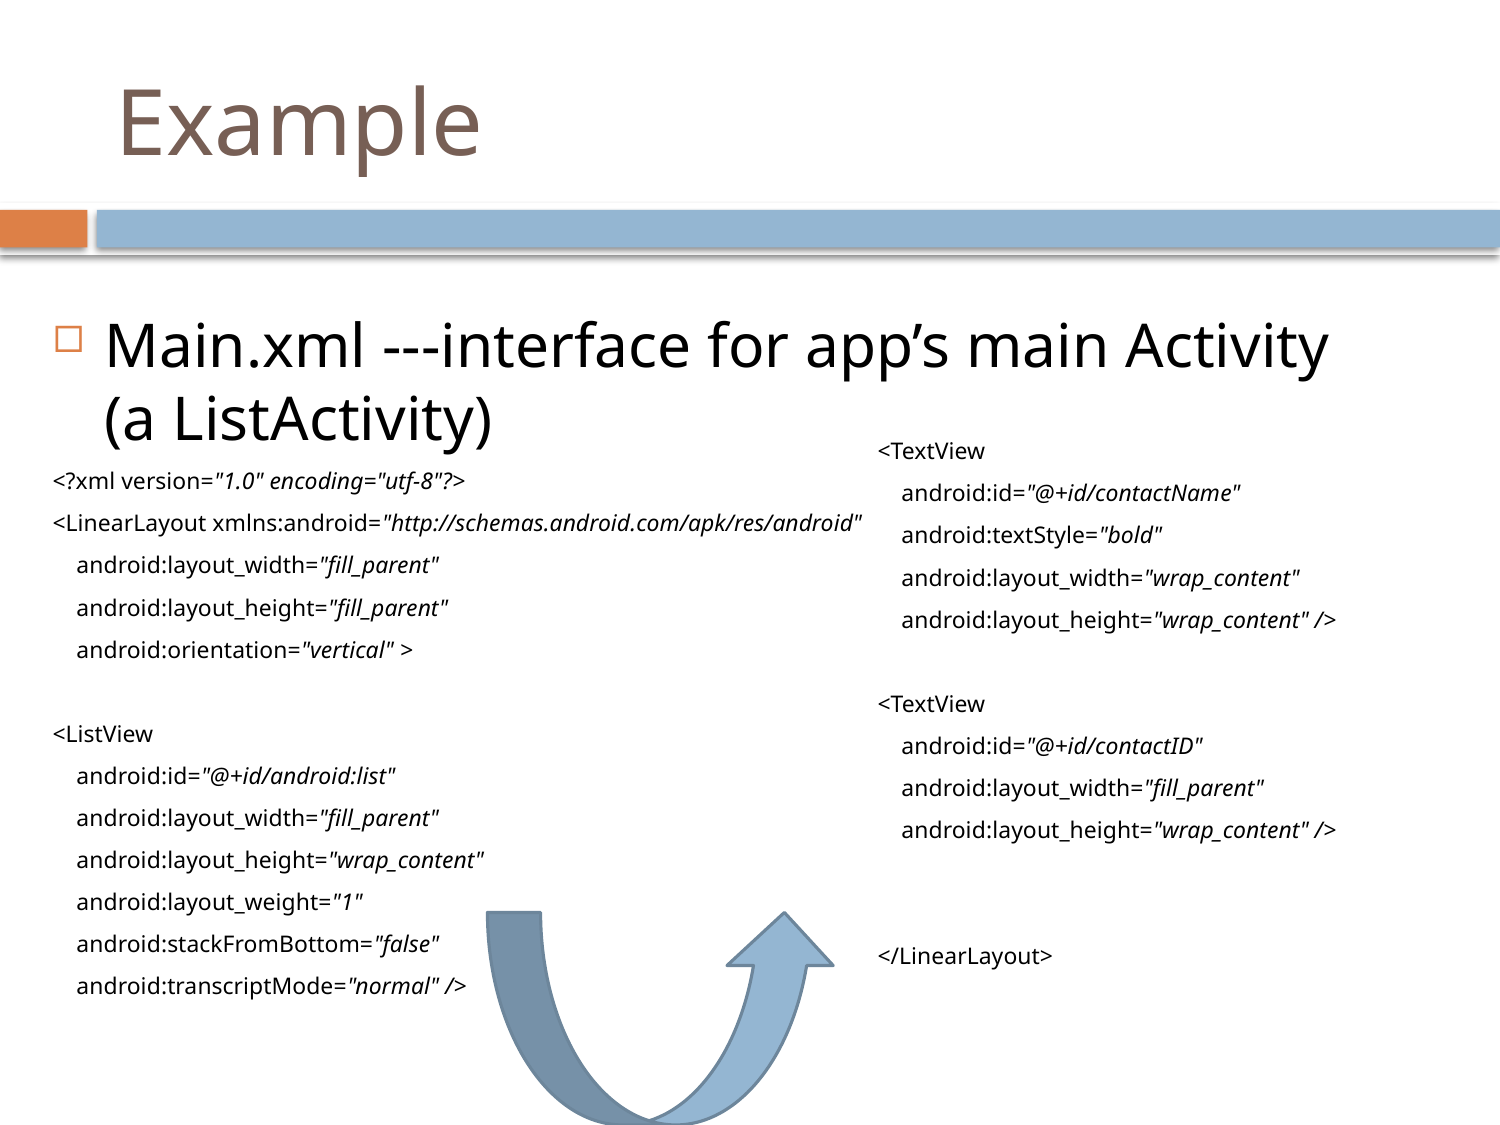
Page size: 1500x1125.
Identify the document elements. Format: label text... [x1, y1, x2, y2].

text_box <TextView android:id="@+id/contactName" android:textStyle="bold" android:layout_width="wrap_content" android:layout_height="wrap_content" /> <TextView android:id="@+id/contactID" android:layout_width="fill_parent" android:layout_height="wrap_content" /> </LinearLayout> [862, 387, 1438, 1125]
list Main.xml ---interface for app’s main Activity (a ListActivity) <?xml version="1.0" encoding="utf-8"?> <LinearLayout xmlns:android="http://schemas.android.com/apk/res/android" android:layout_width="fill_parent" android:layout_height="fill_parent" android:orientation="vertical" > <ListView android:id="@+id/android:list" android:layout_width="fill_parent" android:layout_height="wrap_content" android:layout_weight="1" android:stackFromBottom="false" android:transcriptMode="normal" /> [37, 299, 1376, 1038]
title Example [100, 37, 1439, 201]
text_box [485, 910, 835, 1125]
